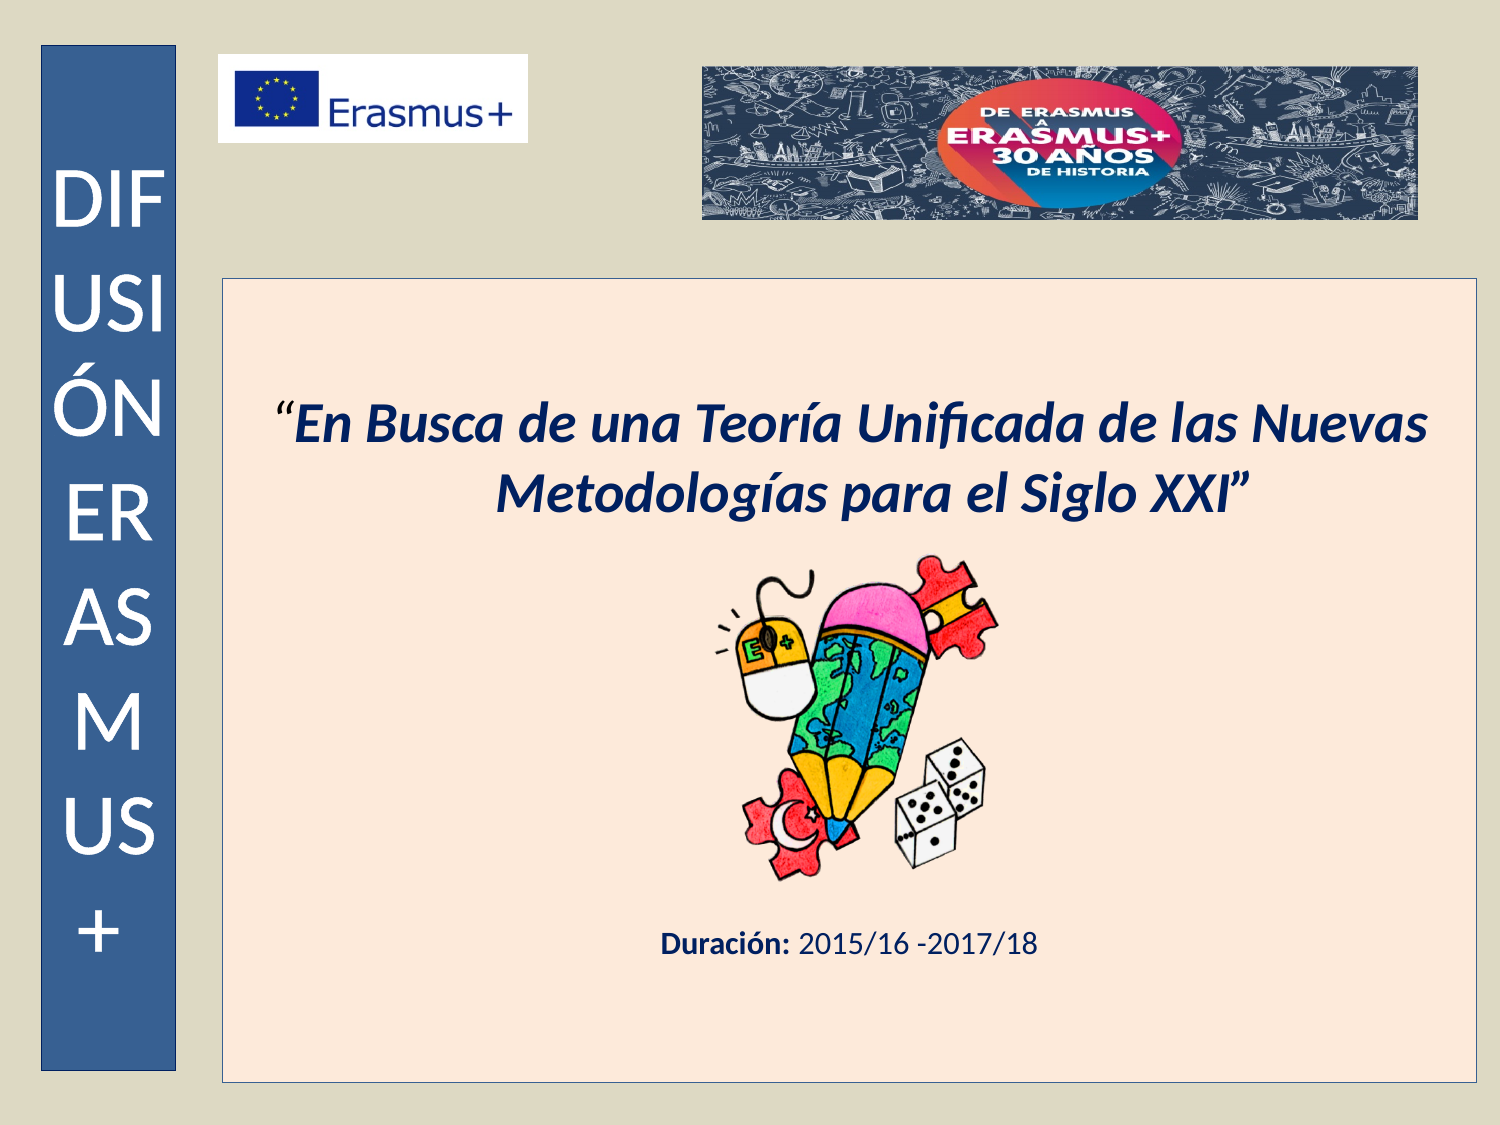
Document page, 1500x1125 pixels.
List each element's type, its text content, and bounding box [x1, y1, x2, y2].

picture [218, 54, 529, 144]
picture [713, 553, 999, 882]
picture [702, 66, 1418, 221]
title DIFUSIÓN ERASMUS + [41, 45, 176, 1071]
list “En Busca de una Teoría Unificada de las Nuevas Metodologías para el Siglo XXI” Duración: 2015/16 -2017/18 [222, 278, 1477, 1083]
